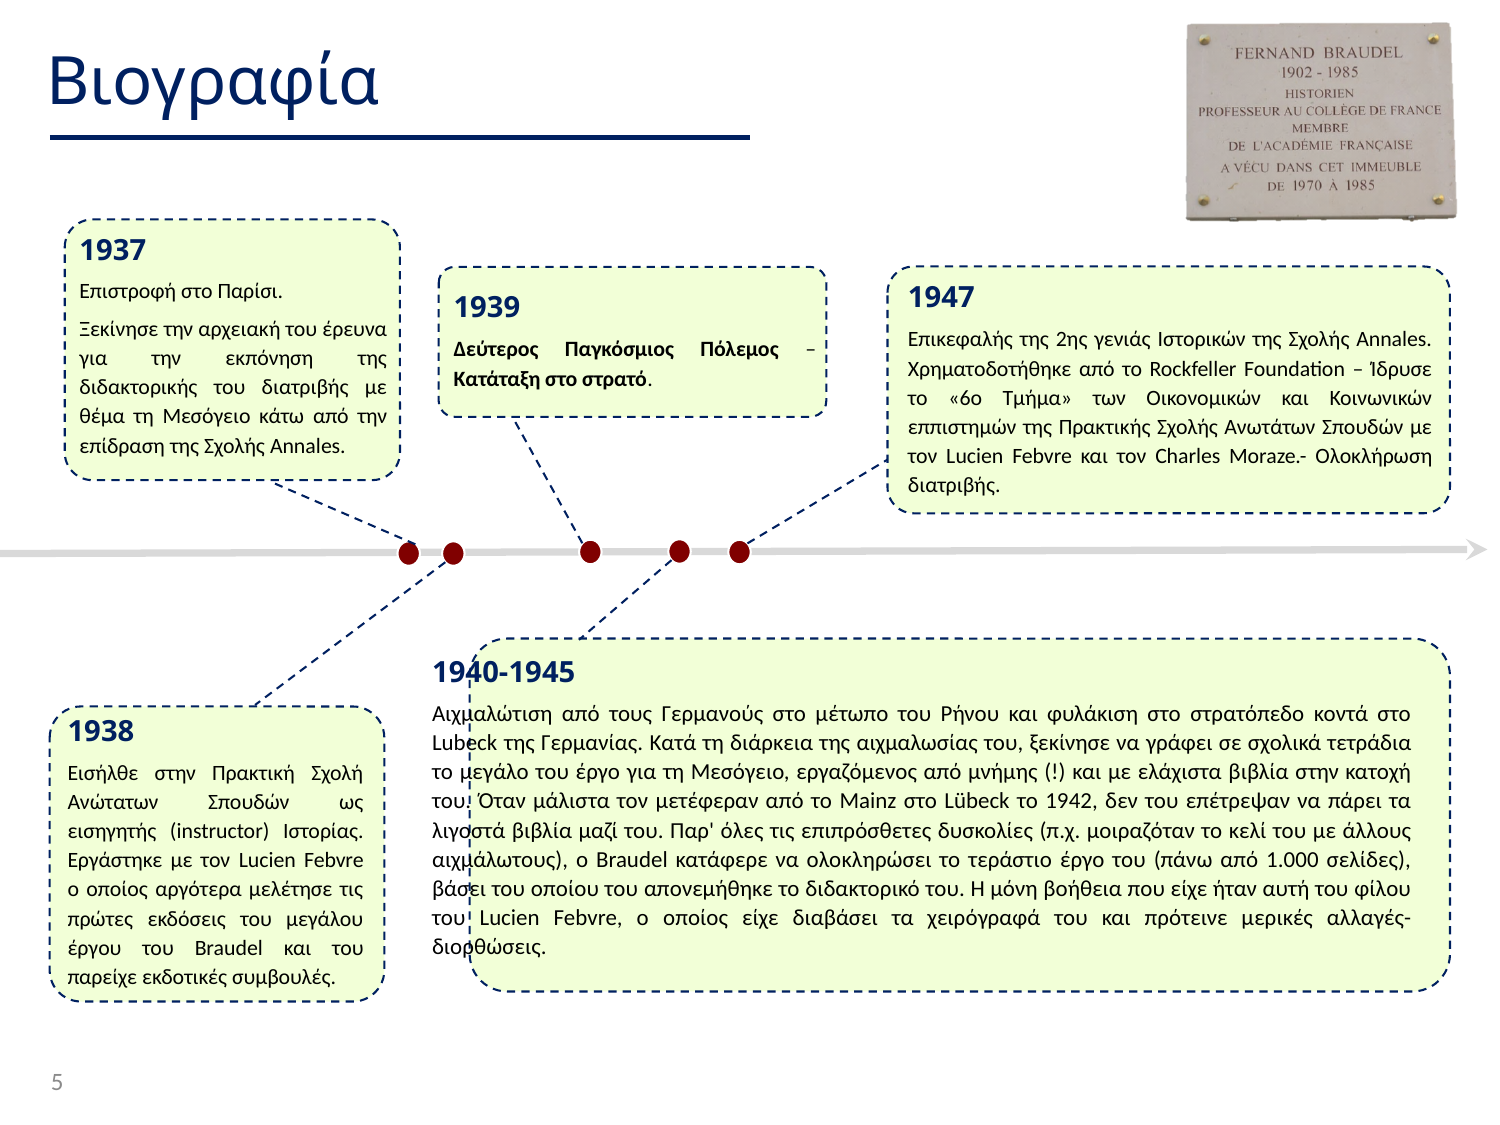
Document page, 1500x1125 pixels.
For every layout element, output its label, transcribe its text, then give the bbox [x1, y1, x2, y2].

picture [1175, 9, 1476, 229]
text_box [747, 459, 888, 544]
text_box [449, 562, 462, 566]
text_box [443, 541, 463, 547]
slide_number 5 [33, 1071, 79, 1090]
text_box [0, 549, 1488, 554]
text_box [254, 561, 446, 706]
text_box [512, 416, 583, 544]
text_box [470, 638, 1450, 992]
title Βιογραφία [31, 37, 1170, 118]
text_box 1938 Εισήλθε στην Πρακτική Σχολή Ανώτατων Σπουδών ως εισηγητής (instructor) Ιστορίας. Εργάστηκε με τον Lucien Febvre ο οποίος αργότερα μελέτησε τις πρώτες εκδόσεις του μεγάλου έργου του Braudel και του παρείχε εκδοτικές συμβουλές. [67, 712, 364, 989]
text_box [49, 706, 385, 1002]
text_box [274, 483, 417, 546]
text_box [729, 539, 742, 547]
text_box 1940-1945 Αιχμαλώτιση από τους Γερμανούς στο μέτωπο του Ρήνου και φυλάκιση στο στρατόπεδο κοντά στο Lubeck της Γερμανίας. Κατά τη διάρκεια της αιχμαλωσίας του, ξεκίνησε να γράφει σε σχολικά τετράδια το μεγάλο του έργο για τη Μεσόγειο, εργαζόμενος από μνήμης (!) και με ελάχιστα βιβλία στην κατοχή του. Όταν μάλιστα τον μετέφεραν από το Mainz στο Lübeck το 1942, δεν του επέτρεψαν να πάρει τα λιγοστά βιβλία μαζί του. Παρ' όλες τις επιπρόσθετες δυσκολίες (π.χ. μοιραζόταν το κελί του με άλλους αιχμάλωτους), ο Braudel κατάφερε να ολοκληρώσει το τεράστιο έργο του (πάνω από 1.000 σελίδες), βάσει του οποίου του απονεμήθηκε το διδακτορικό του. Η μόνη βοήθεια που είχε ήταν αυτή του φίλου του Lucien Febvre, ο οποίος είχε διαβάσει τα χειρόγραφά του και πρότεινε μερικές αλλαγές-διορθώσεις. [432, 657, 1413, 960]
text_box [669, 539, 690, 547]
text_box 1937 Επιστροφή στο Παρίσι. Ξεκίνησε την αρχειακή του έρευνα για την εκπόνηση της διδακτορικής του διατριβής με θέμα τη Μεσόγειο κάτω από την επίδραση της Σχολής Annales. [79, 234, 388, 458]
text_box [64, 219, 400, 481]
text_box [578, 559, 672, 641]
text_box 1947 Επικεφαλής της 2ης γενιάς Ιστορικών της Σχολής Annales. Χρηματοδοτήθηκε από το Rockfeller Foundation – Ίδρυσε το «6ο Τμήμα» των Οικονομικών και Κοινωνικών εππιστημών της Πρακτικής Σχολής Ανωτάτων Σπουδών με τον Lucien Febvre και τον Charles Moraze.- Ολoκλήρωση διατριβής. [907, 282, 1433, 498]
text_box 1939 Δεύτερος Παγκόσμιος Πόλεμος – Κατάταξη στο στρατό. [453, 292, 816, 391]
text_box [587, 539, 601, 547]
text_box [438, 266, 827, 417]
text_box [887, 266, 1450, 514]
